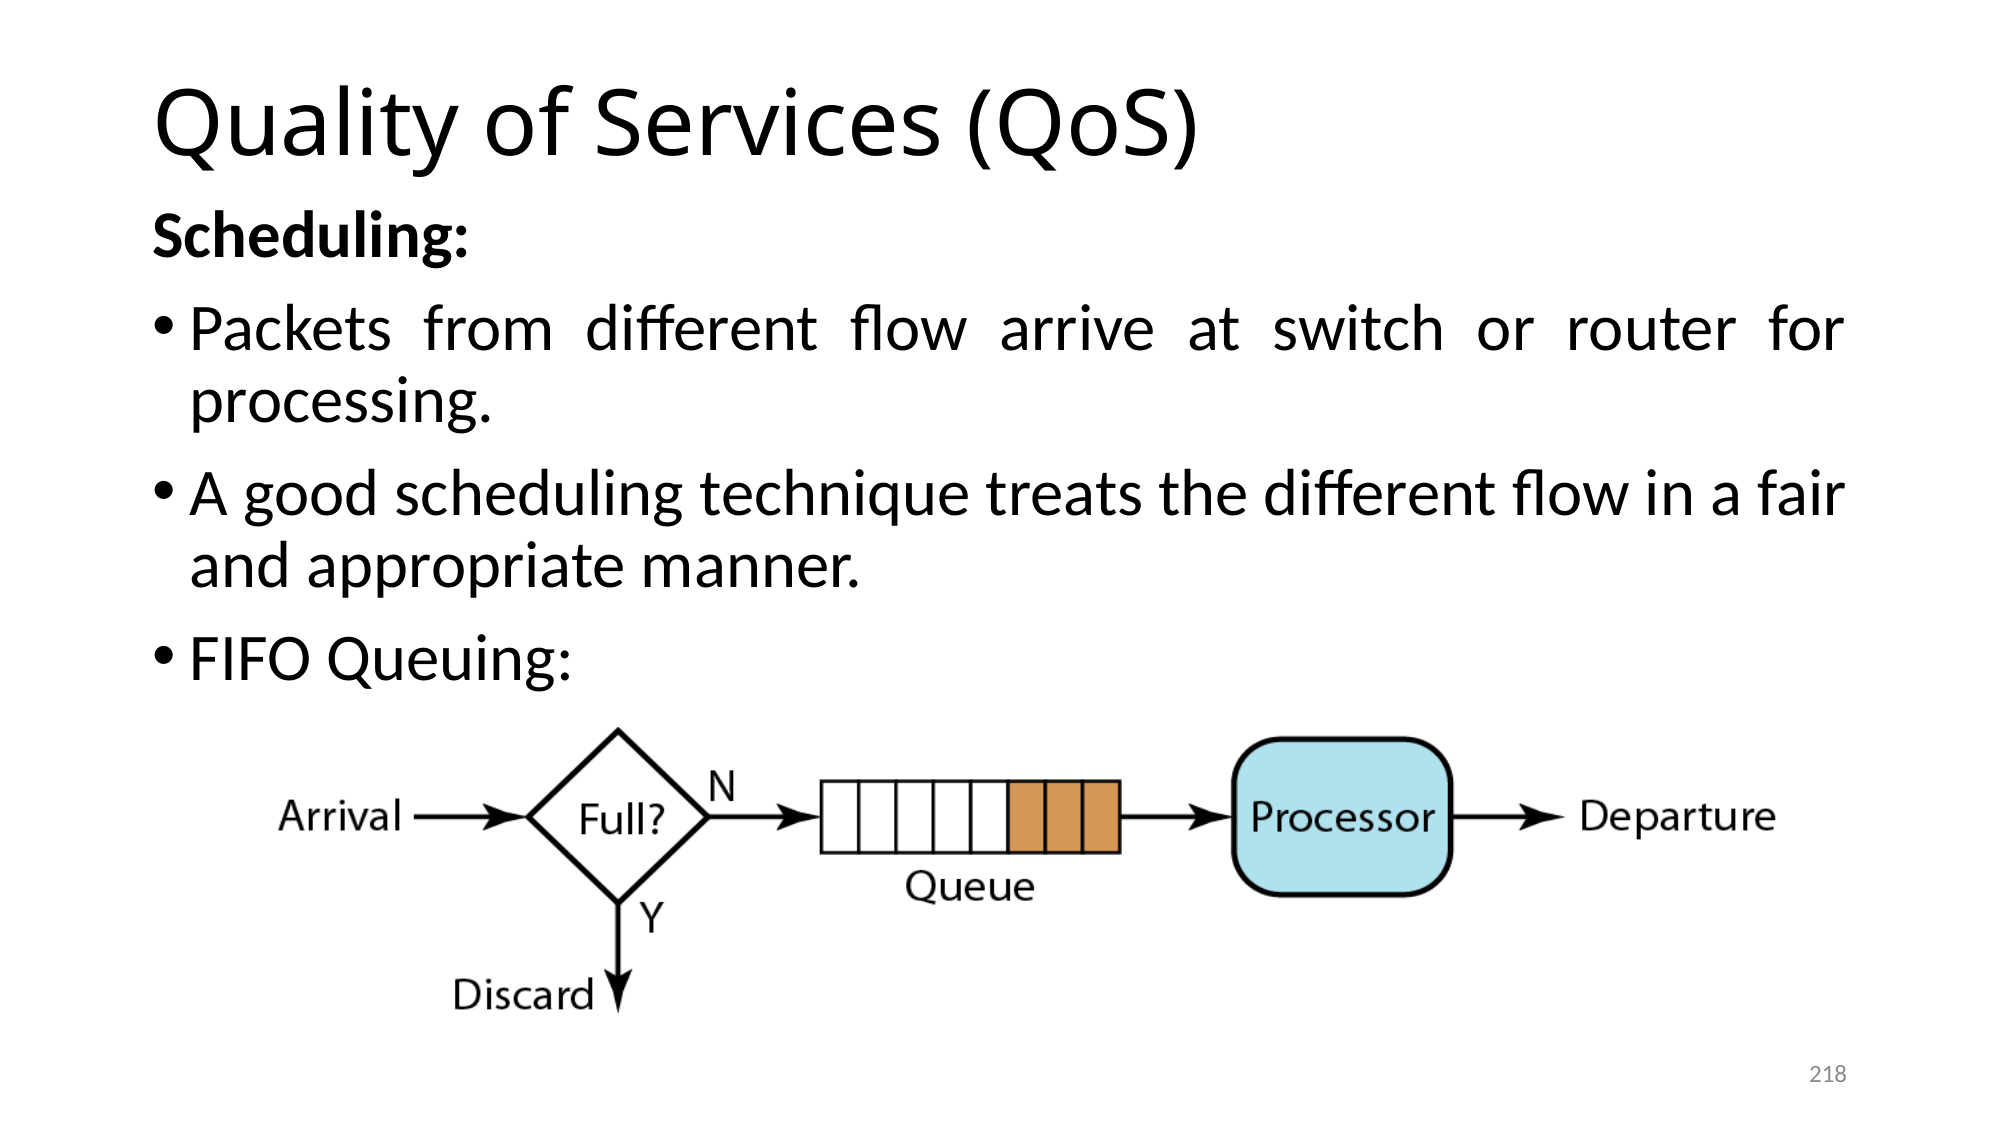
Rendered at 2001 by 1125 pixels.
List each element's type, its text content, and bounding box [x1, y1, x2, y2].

title Quality of Services (QoS) [137, 59, 1863, 191]
picture [277, 727, 1778, 1021]
list Scheduling: Packets from different flow arrive at switch or router for processing. A good scheduling technique treats the different flow in a fair and appropriate manner. FIFO Queuing: [137, 191, 1863, 1103]
slide_number 218 [1412, 1042, 1863, 1103]
